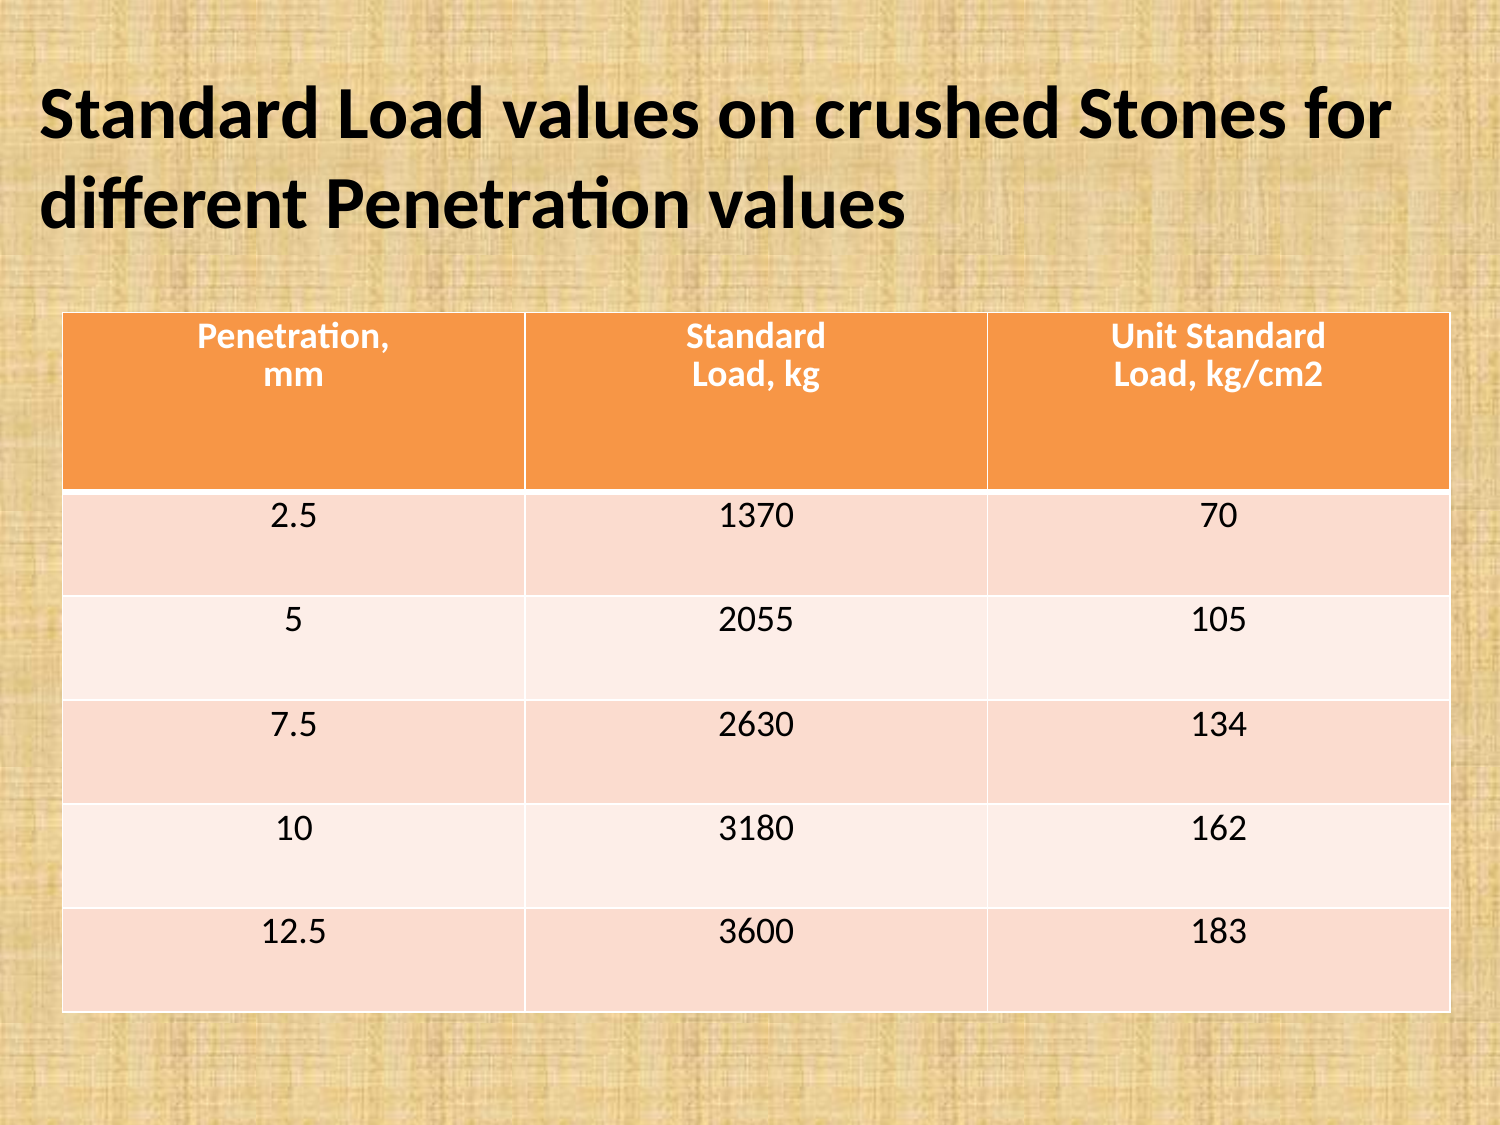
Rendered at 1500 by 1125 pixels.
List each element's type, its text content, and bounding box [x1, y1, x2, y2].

table_cell 10 [63, 805, 524, 907]
table_cell 12.5 [63, 909, 524, 1011]
table_cell 70 [988, 495, 1449, 595]
table_header Penetration, mm [63, 313, 524, 489]
table_header Unit Standard Load, kg/cm2 [988, 313, 1449, 489]
table_cell 2055 [526, 597, 987, 699]
title Standard Load values on crushed Stones for different Penetration values [24, 45, 1463, 263]
table_cell 2630 [526, 701, 987, 803]
table_cell 5 [63, 597, 524, 699]
table_cell 183 [988, 909, 1449, 1011]
table_cell 134 [988, 701, 1449, 803]
picture [0, 0, 1500, 1125]
table_cell 2.5 [63, 495, 524, 595]
table_cell 105 [988, 597, 1449, 699]
table_cell 7.5 [63, 701, 524, 803]
table_cell 162 [988, 805, 1449, 907]
table_cell 3180 [526, 805, 987, 907]
table_cell 3600 [526, 909, 987, 1011]
table_cell 1370 [526, 495, 987, 595]
table_header Standard Load, kg [526, 313, 987, 489]
